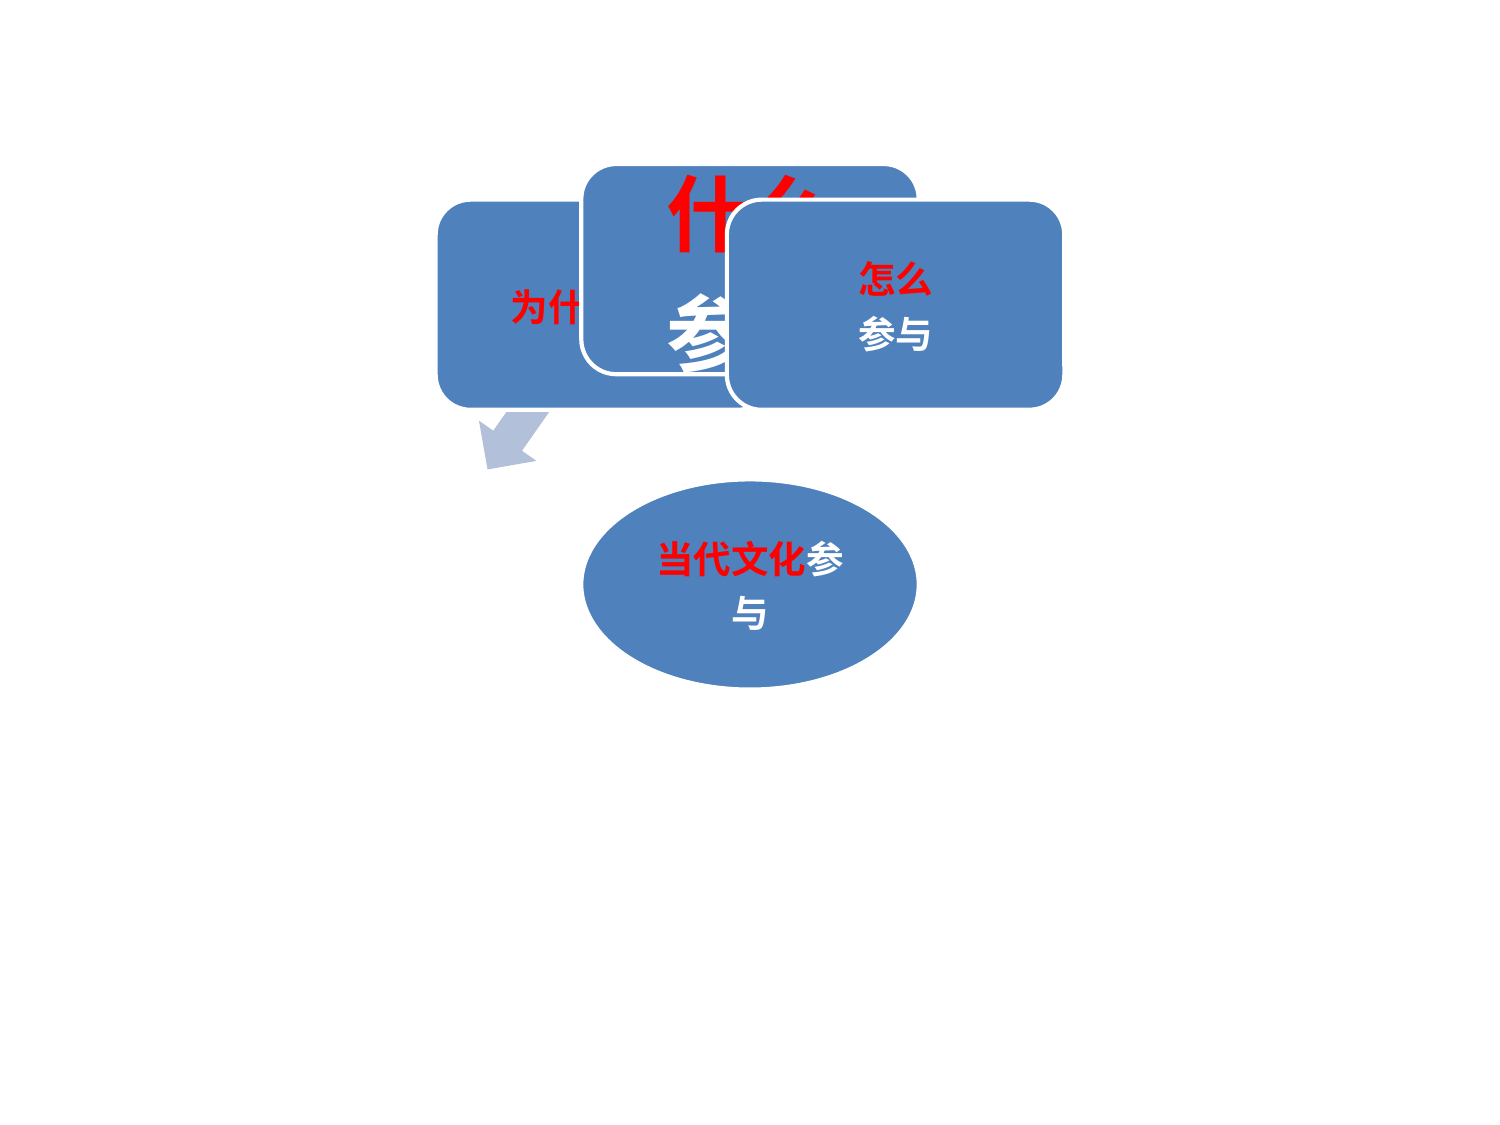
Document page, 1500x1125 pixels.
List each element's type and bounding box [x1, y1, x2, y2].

list [74, 163, 1426, 1006]
